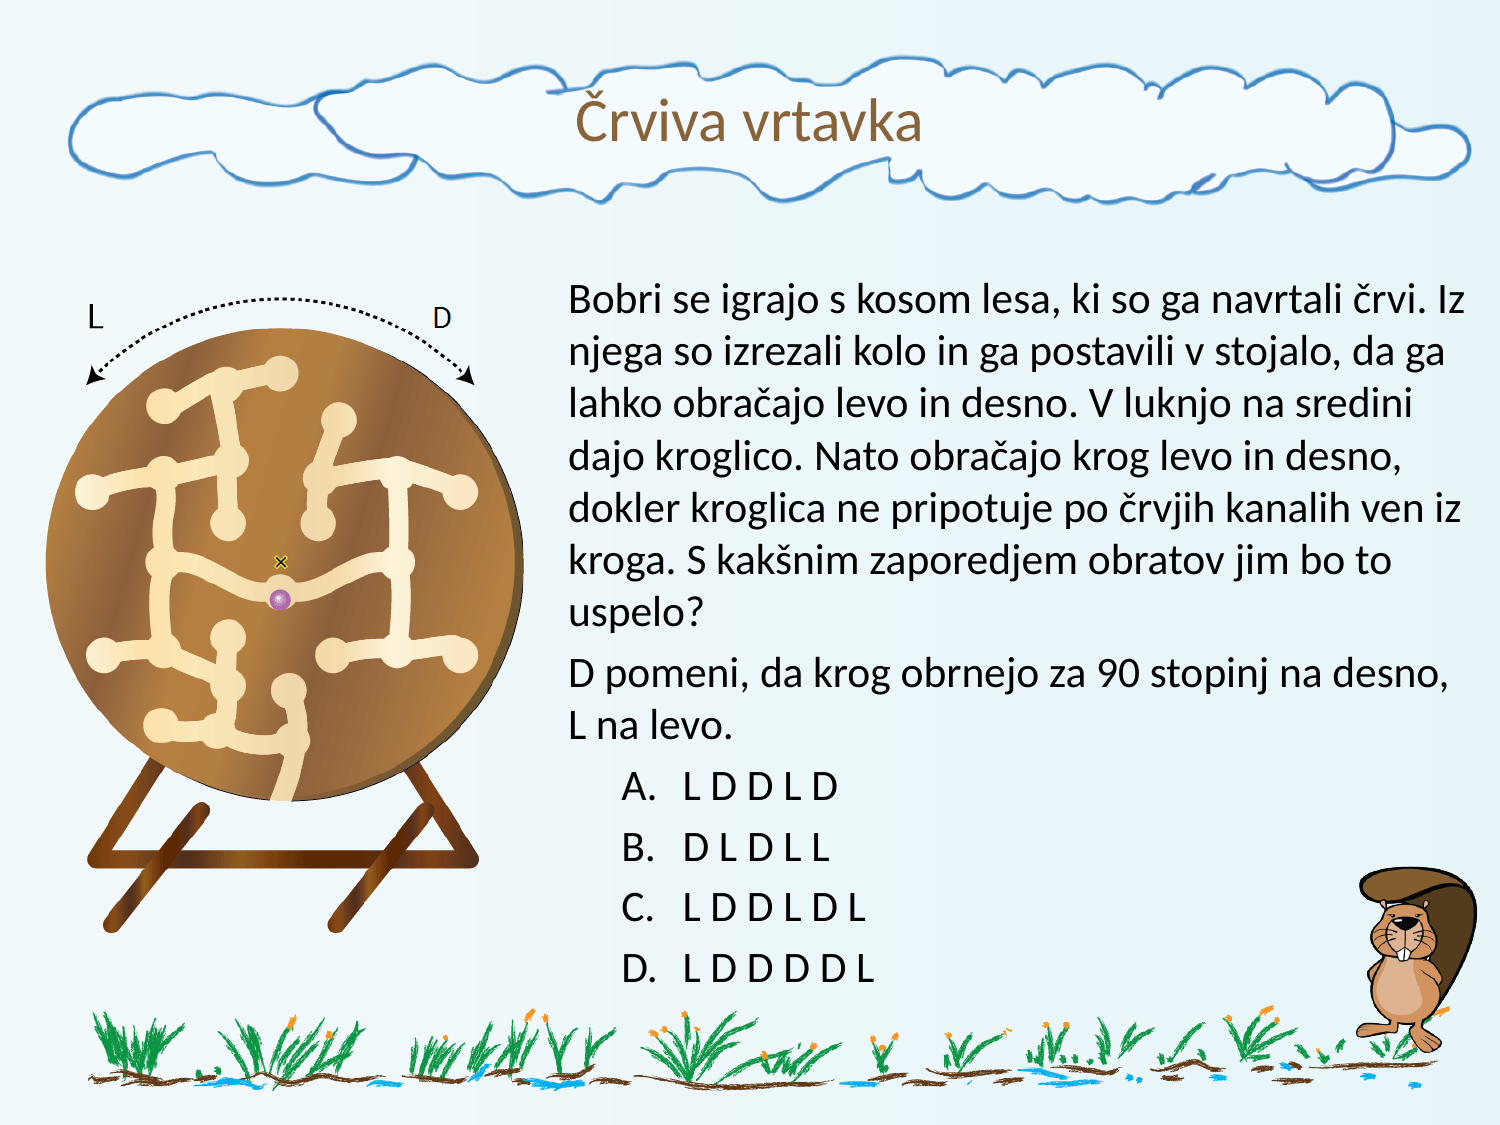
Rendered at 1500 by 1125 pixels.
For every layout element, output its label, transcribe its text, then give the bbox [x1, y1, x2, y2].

picture [51, 49, 1477, 210]
picture [75, 985, 1486, 1091]
title Črviva vrtavka [75, 72, 1425, 162]
list Bobri se igrajo s kosom lesa, ki so ga navrtali črvi. Iz njega so izrezali kolo in ga postavili v stojalo, da ga lahko obračajo levo in desno. V luknjo na sredini dajo kroglico. Nato obračajo krog levo in desno, dokler kroglica ne pripotuje po črvjih kanalih ven iz kroga. S kakšnim zaporedjem obratov jim bo to uspelo? D pomeni, da krog obrnejo za 90 stopinj na desno, L na levo. L D D L D D L D L L L D D L D L L D D D D L [553, 262, 1488, 1005]
picture [44, 297, 524, 933]
